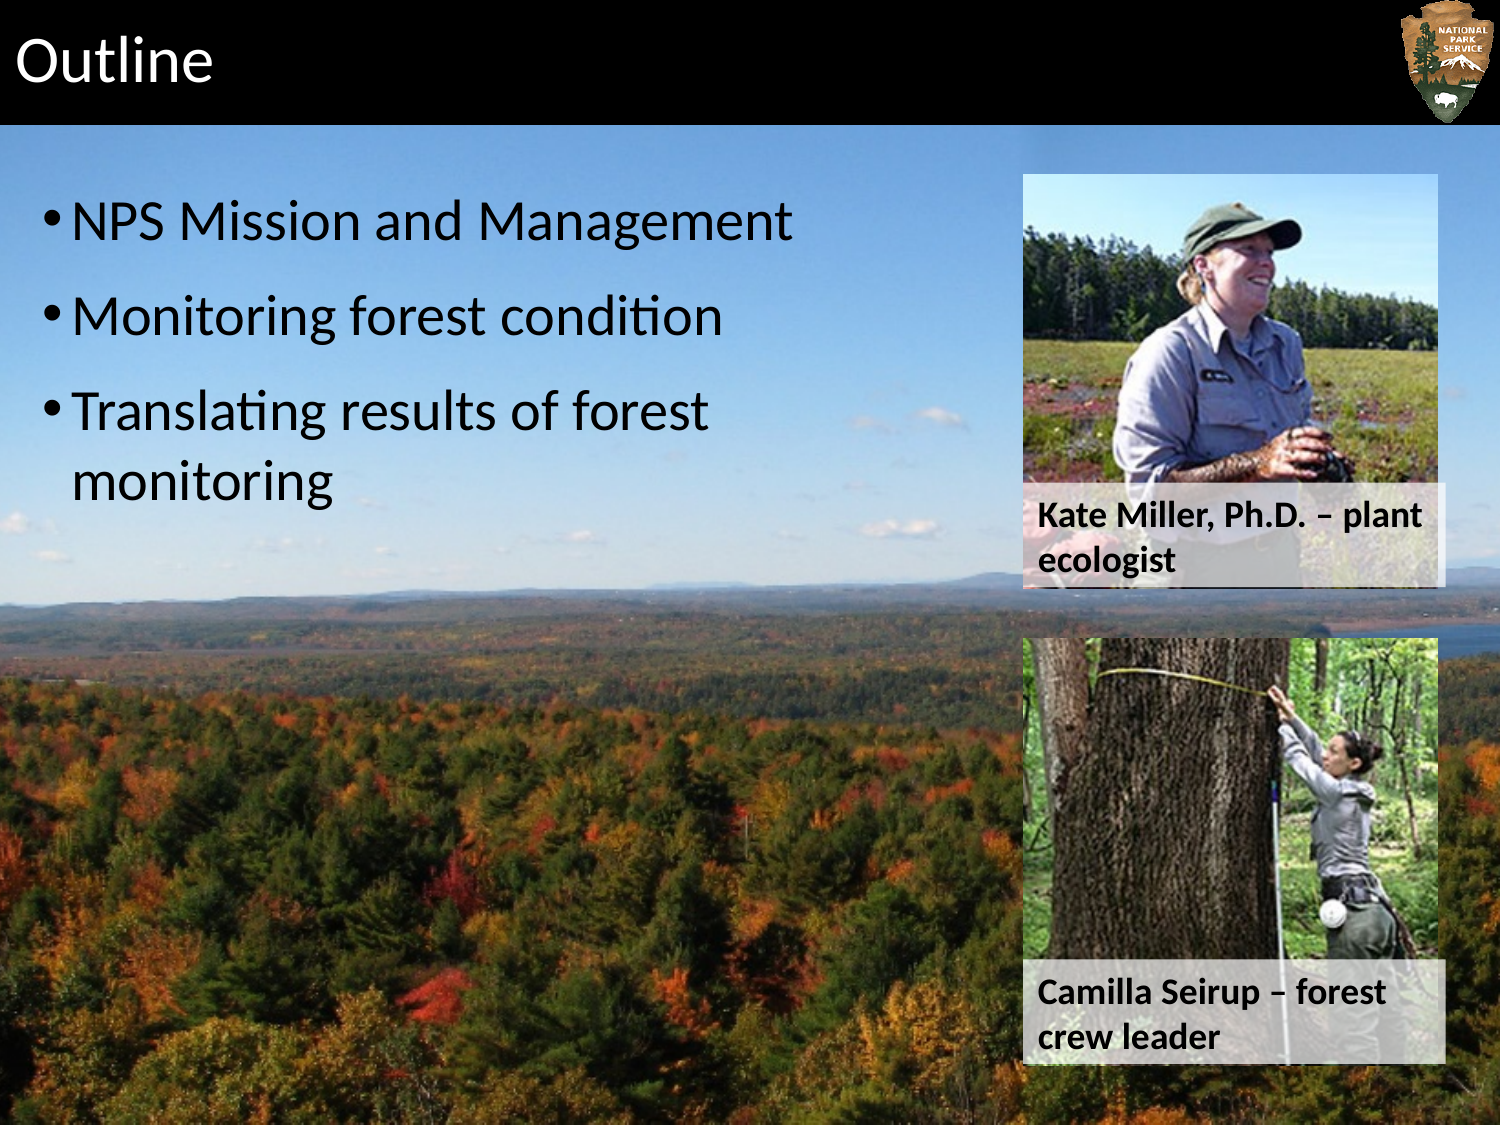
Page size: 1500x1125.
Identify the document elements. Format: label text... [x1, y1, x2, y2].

picture [0, 124, 1500, 1125]
text_box Outline [1494, 0, 1500, 124]
picture [1399, 0, 1494, 123]
text_box Outline [0, 0, 1397, 124]
